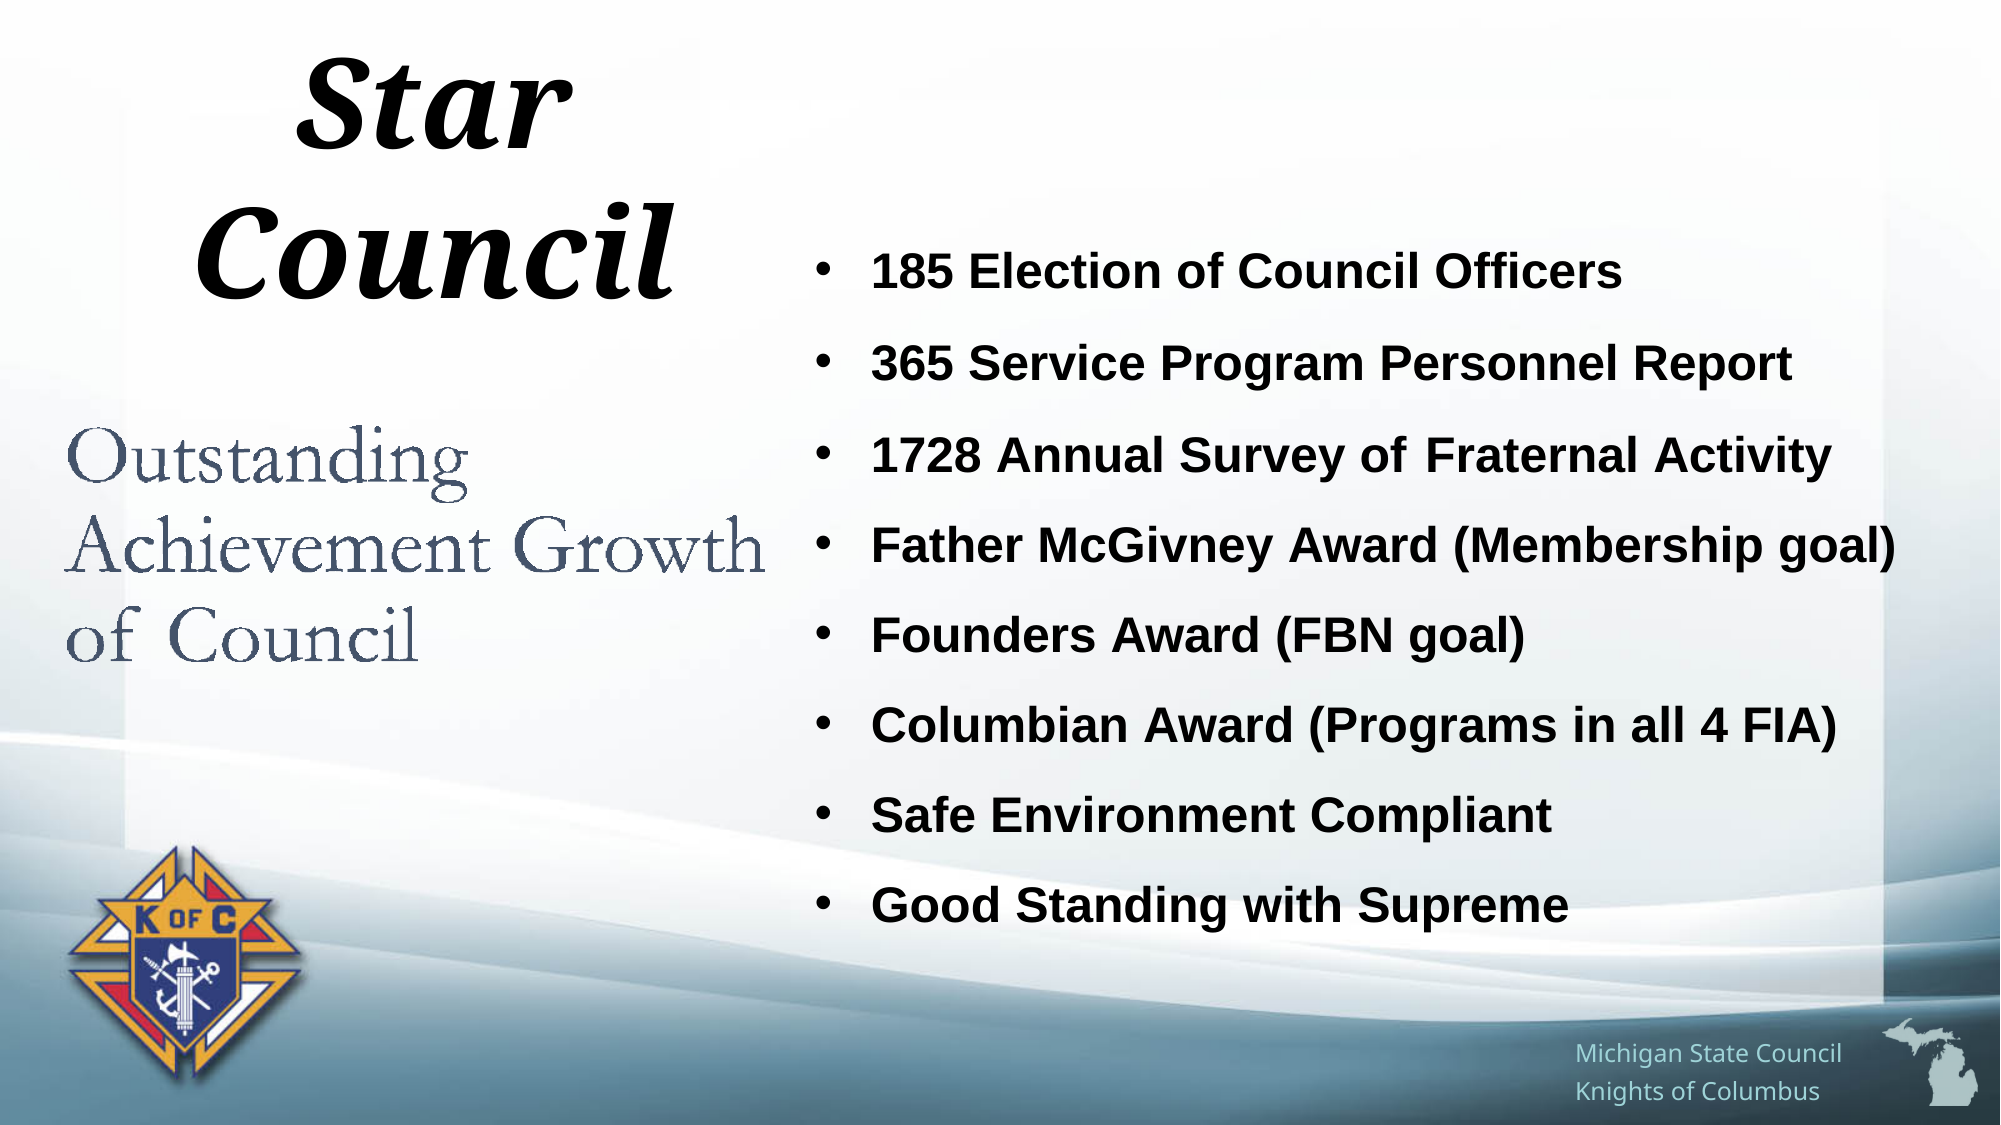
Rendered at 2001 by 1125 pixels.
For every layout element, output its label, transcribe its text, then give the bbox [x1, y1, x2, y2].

title Star Council [125, 20, 741, 324]
text_box 185 Election of Council Officers 365 Service Program Personnel Report 1728 Annual Survey of Fraternal Activity Father McGivney Award (Membership goal) Founders Award (FBN goal) Columbian Award (Programs in all 4 FIA) Safe Environment Compliant Good Standing with Supreme [812, 206, 1963, 933]
picture [0, 0, 2000, 1125]
